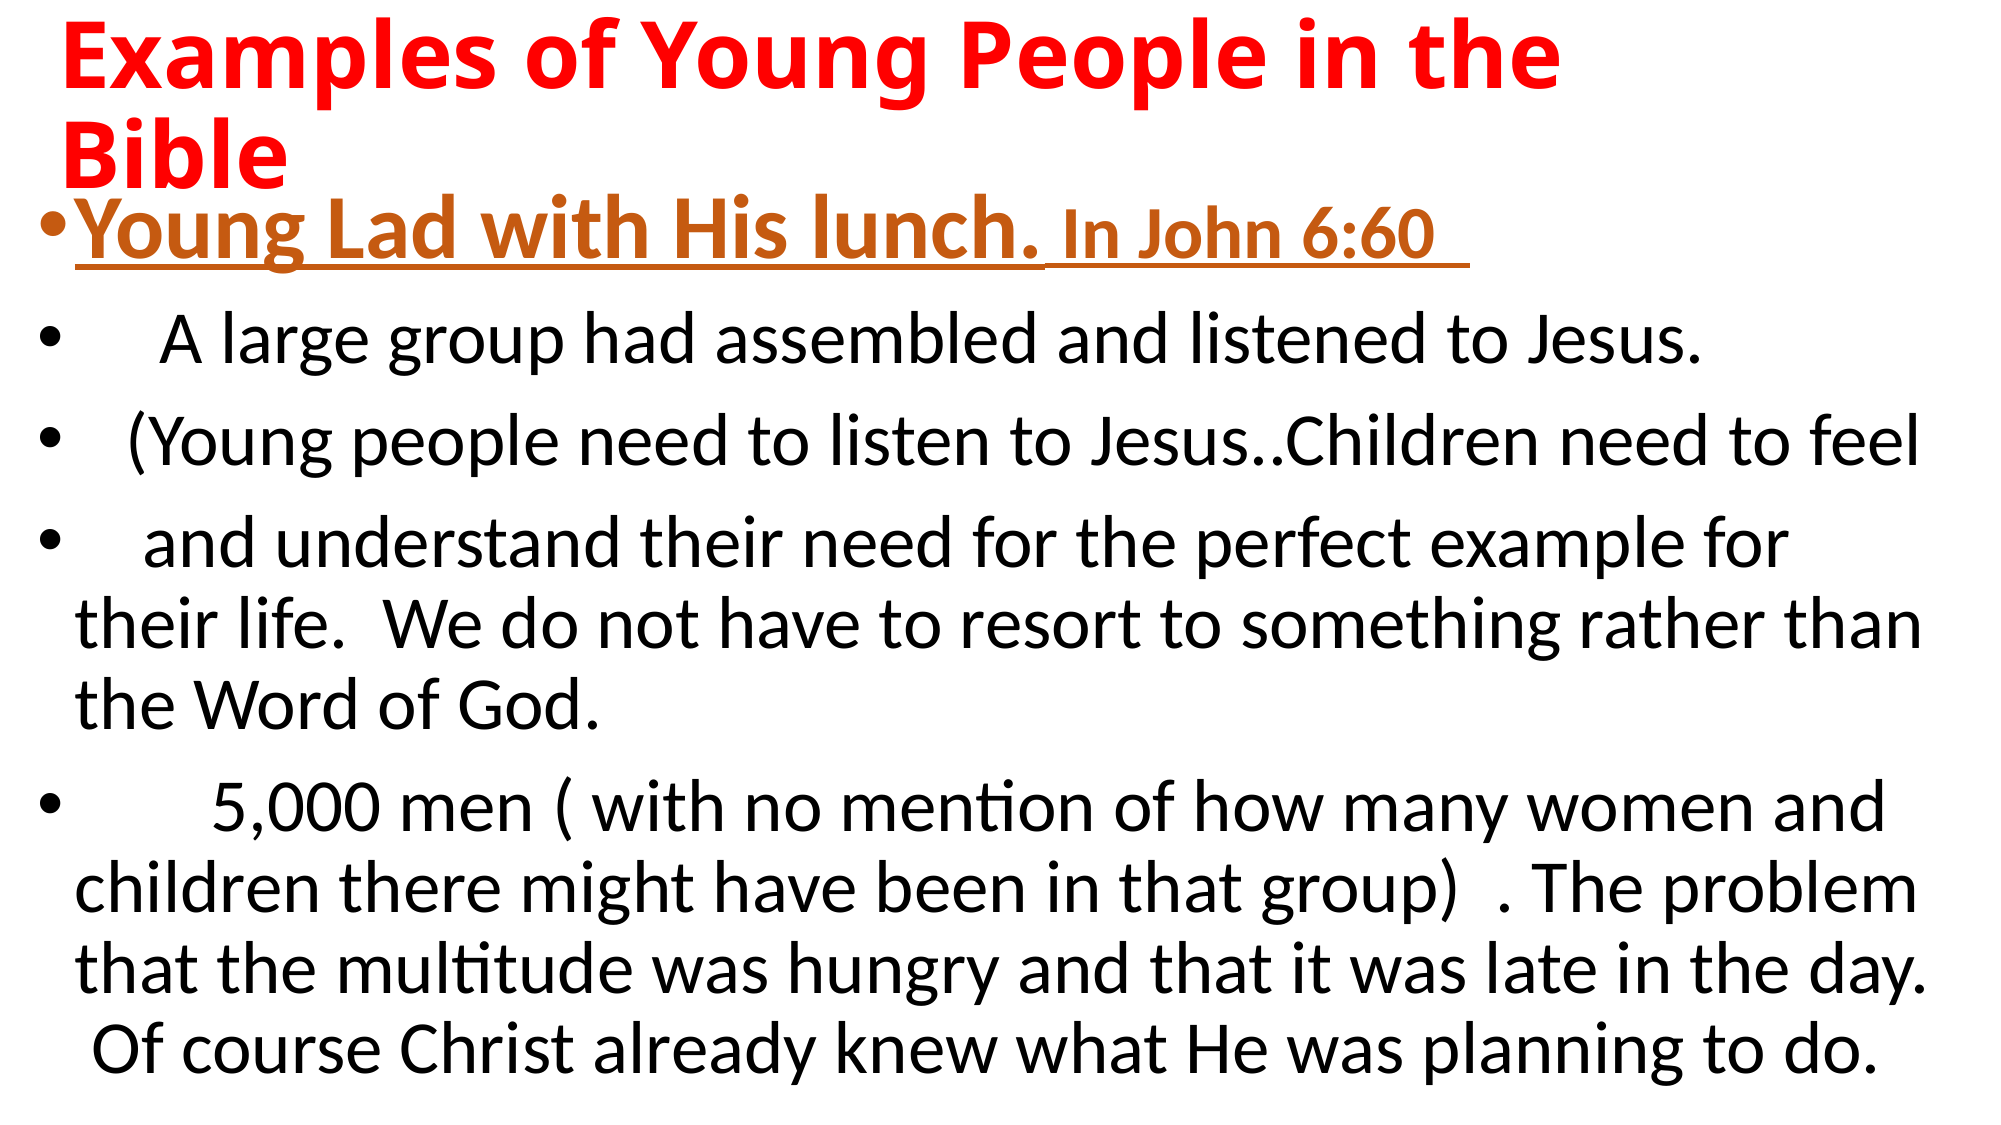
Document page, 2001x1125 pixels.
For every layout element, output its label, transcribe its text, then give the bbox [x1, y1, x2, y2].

title Examples of Young People in the Bible [43, 0, 1769, 171]
list Young Lad with His lunch. In John 6:60 A large group had assembled and listened to Jesus. (Young people need to listen to Jesus..Children need to feel and understand their need for the perfect example for their life. We do not have to resort to something rather than the Word of God. 5,000 men ( with no mention of how many women and children there might have been in that group) . The problem that the multitude was hungry and that it was late in the day. Of course Christ already knew what He was planning to do. [22, 171, 1950, 1125]
